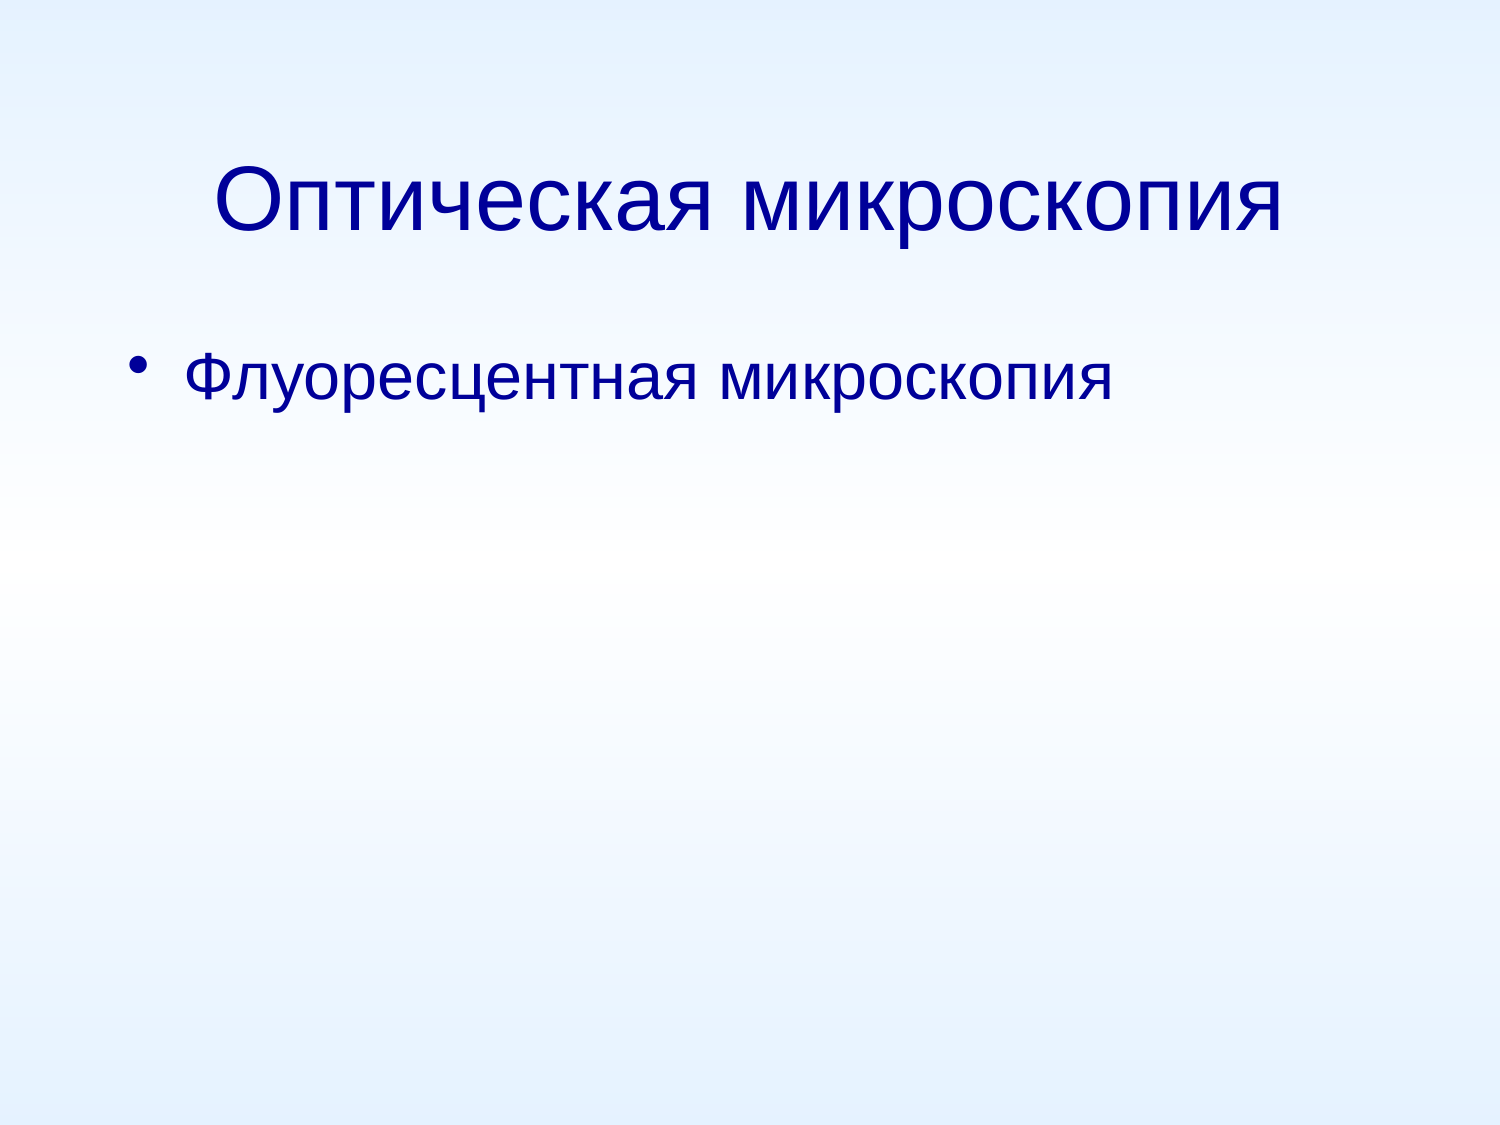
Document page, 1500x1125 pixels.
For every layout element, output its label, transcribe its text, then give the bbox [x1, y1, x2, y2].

list Флуоресцентная микроскопия [112, 324, 1388, 1000]
title Оптическая микроскопия [112, 99, 1388, 288]
